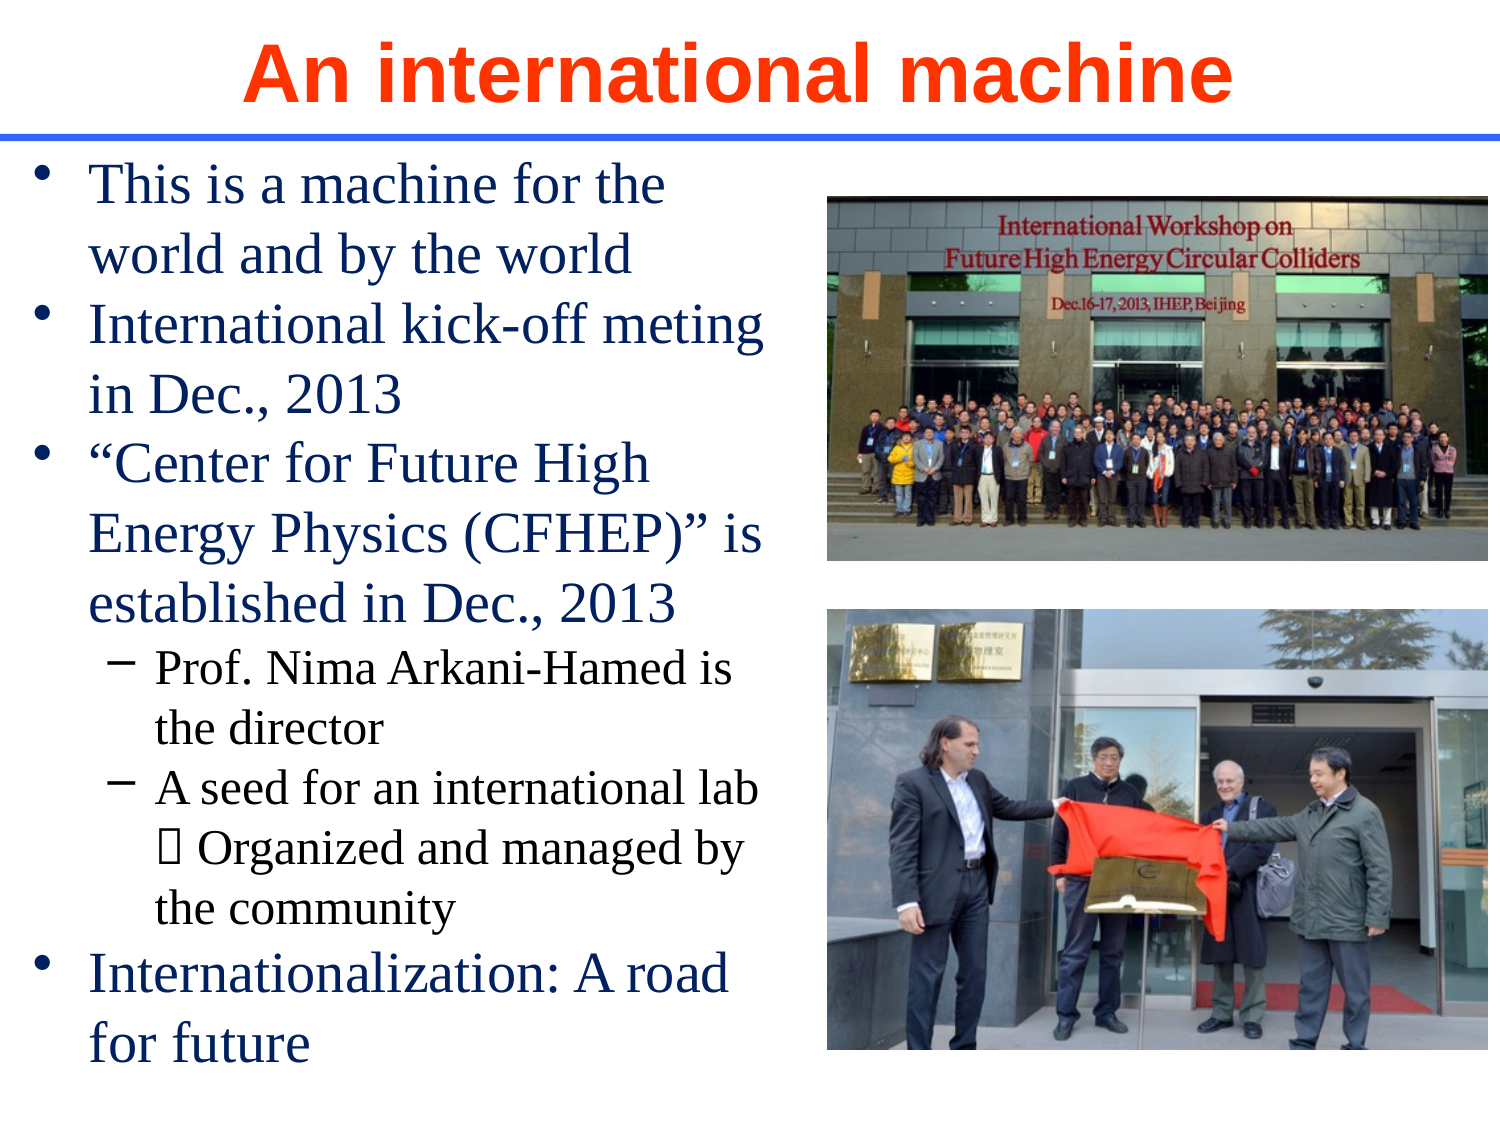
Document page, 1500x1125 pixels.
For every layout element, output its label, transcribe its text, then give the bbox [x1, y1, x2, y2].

picture [827, 195, 1488, 561]
title An international machine [0, 0, 1500, 138]
list This is a machine for the world and by the world International kick-off meting in Dec., 2013 “Center for Future High Energy Physics (CFHEP)” is established in Dec., 2013 Prof. Nima Arkani-Hamed is the director A seed for an international lab  Organized and managed by the community Internationalization: A road for future [17, 137, 798, 1106]
picture [827, 609, 1488, 1051]
